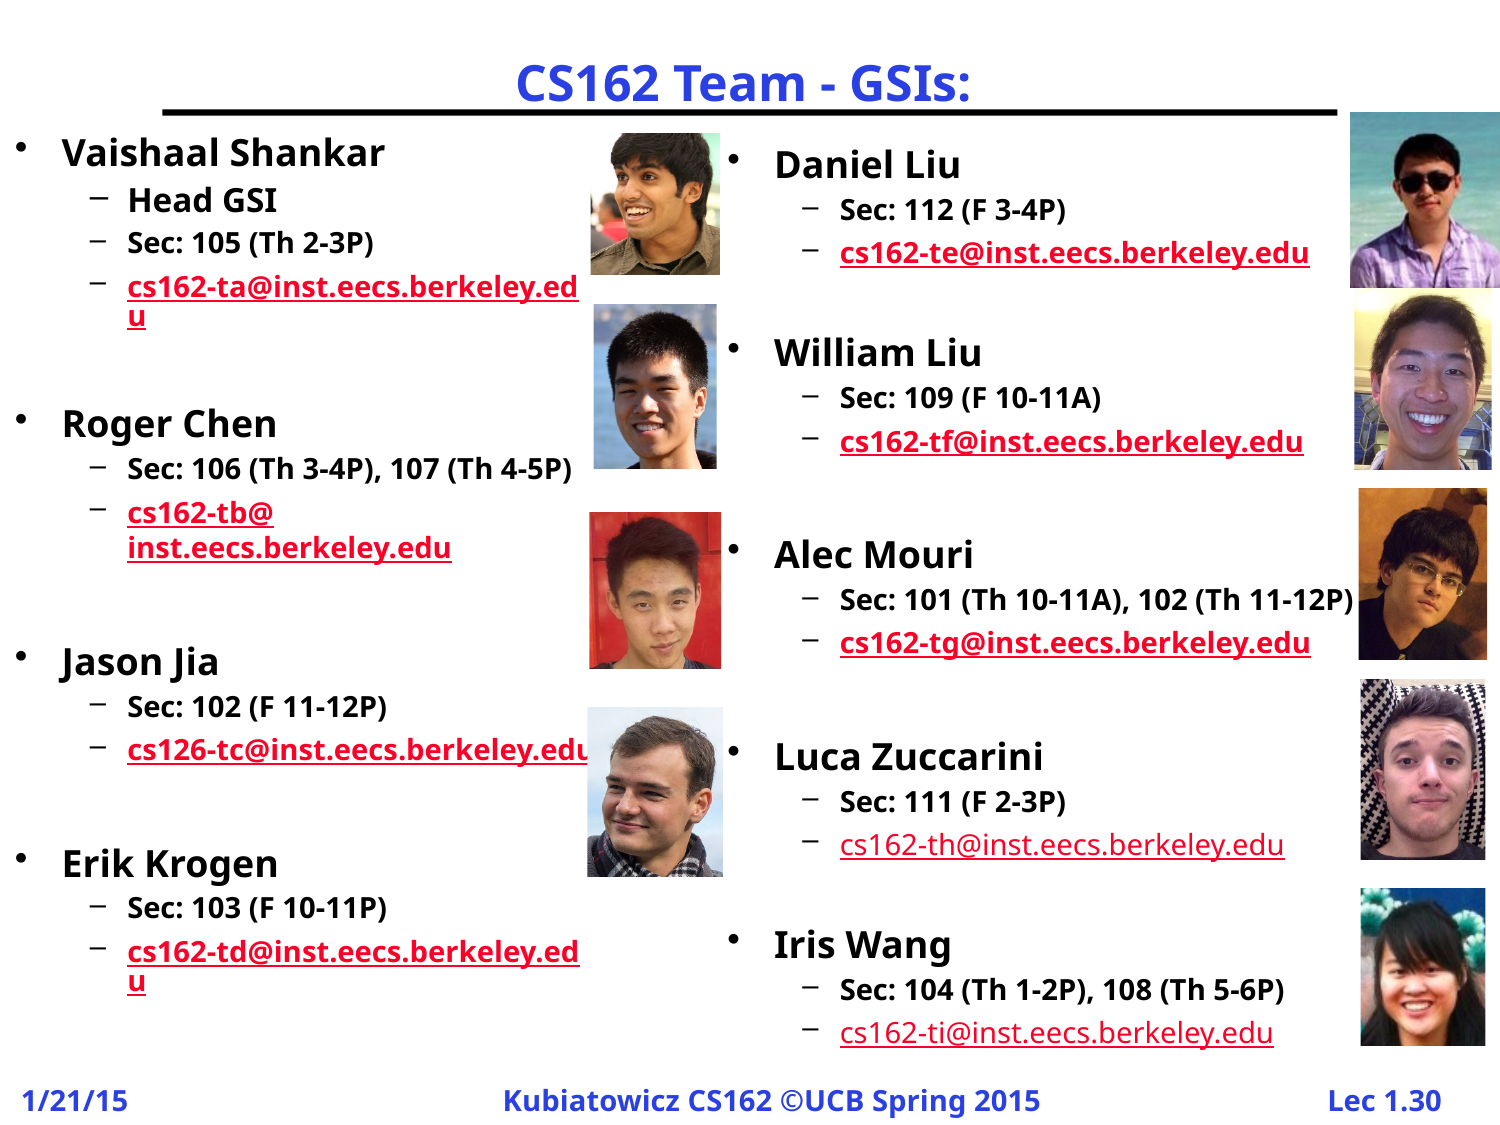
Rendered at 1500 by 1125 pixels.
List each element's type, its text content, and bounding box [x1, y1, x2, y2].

title CS162 Team - GSIs: [112, 24, 1375, 138]
picture [587, 707, 724, 877]
picture [1360, 679, 1486, 860]
picture [1349, 112, 1500, 470]
picture [589, 510, 722, 669]
picture [593, 304, 717, 469]
list Daniel Liu Sec: 112 (F 3-4P) cs162-te@inst.eecs.berkeley.edu William Liu Sec: 109 (F 10-11A) cs162-tf@inst.eecs.berkeley.edu Alec Mouri Sec: 101 (Th 10-11A), 102 (Th 11-12P) cs162-tg@inst.eecs.berkeley.edu Luca Zuccarini Sec: 111 (F 2-3P) cs162-th@inst.eecs.berkeley.edu Iris Wang Sec: 104 (Th 1-2P), 108 (Th 5-6P) cs162-ti@inst.eecs.berkeley.edu [712, 138, 1413, 1064]
picture [1360, 888, 1486, 1046]
picture [1358, 488, 1488, 660]
list Vaishaal Shankar Head GSI Sec: 105 (Th 2-3P) cs162-ta@inst.eecs.berkeley.edu Roger Chen Sec: 106 (Th 3-4P), 107 (Th 4-5P) cs162-tb@inst.eecs.berkeley.edu Jason Jia Sec: 102 (F 11-12P) cs126-tc@inst.eecs.berkeley.edu Erik Krogen Sec: 103 (F 10-11P) cs162-td@inst.eecs.berkeley.edu [0, 126, 613, 1077]
picture [590, 121, 721, 275]
